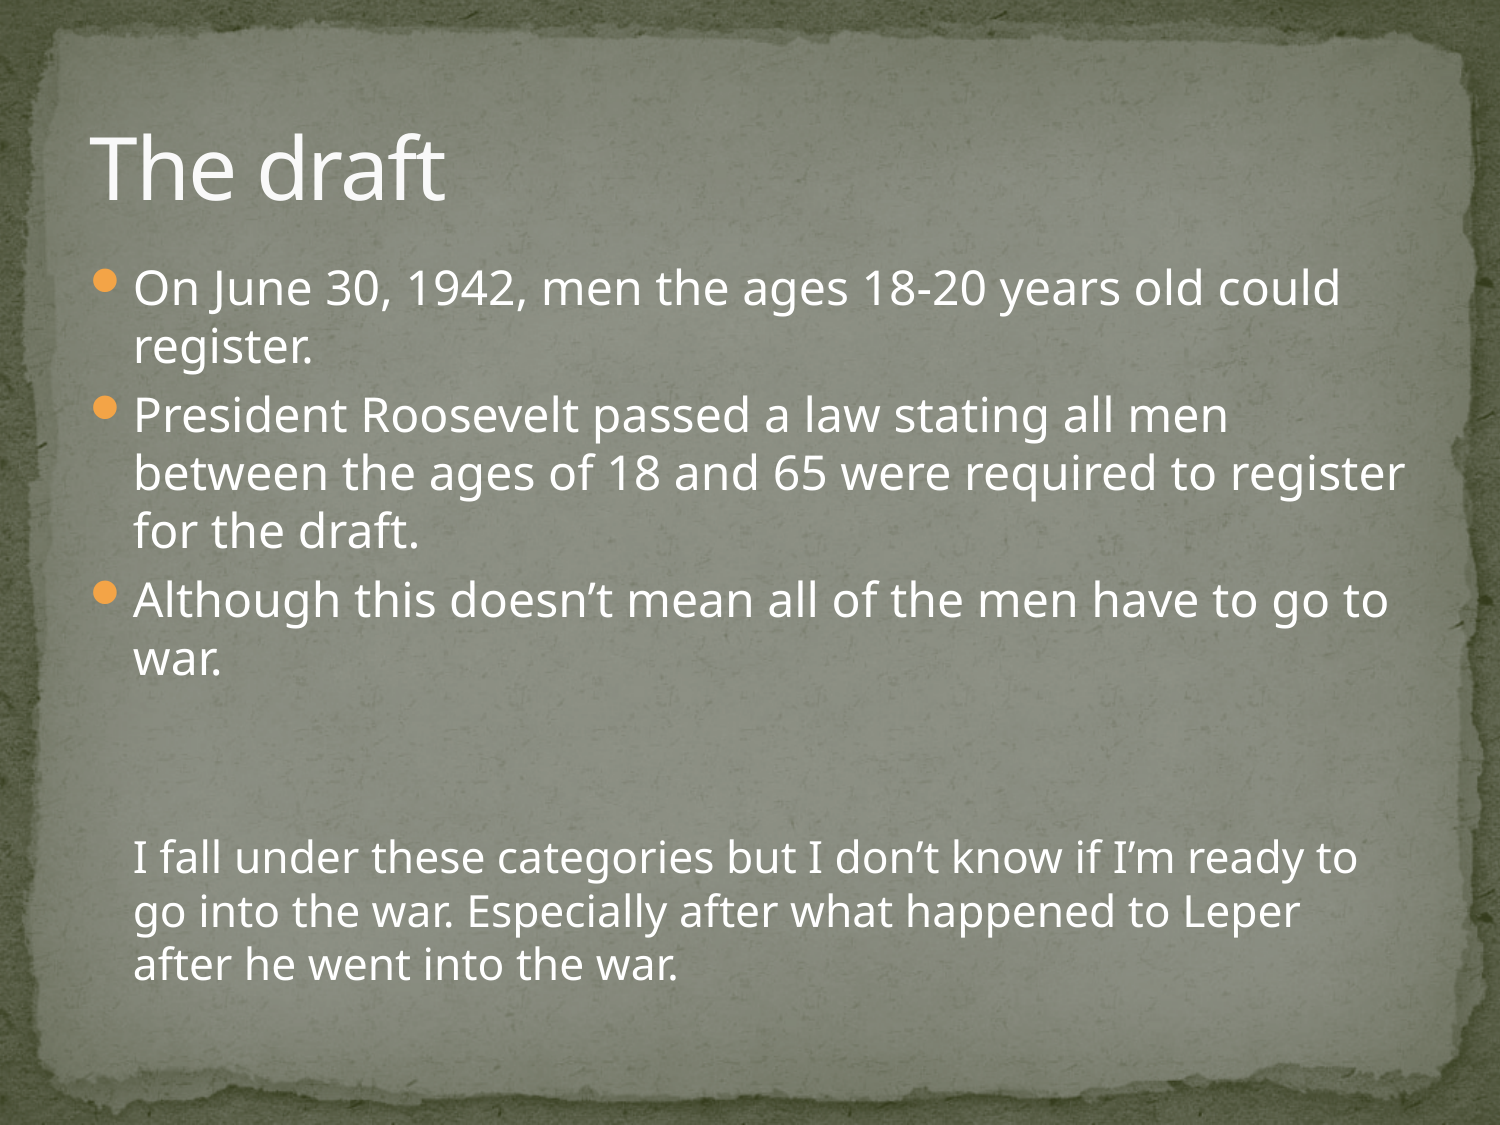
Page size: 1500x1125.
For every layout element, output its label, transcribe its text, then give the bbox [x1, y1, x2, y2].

title The draft [74, 24, 1425, 225]
list On June 30, 1942, men the ages 18-20 years old could register. President Roosevelt passed a law stating all men between the ages of 18 and 65 were required to register for the draft. Although this doesn’t mean all of the men have to go to war. I fall under these categories but I don’t know if I’m ready to go into the war. Especially after what happened to Leper after he went into the war. [75, 249, 1425, 1000]
